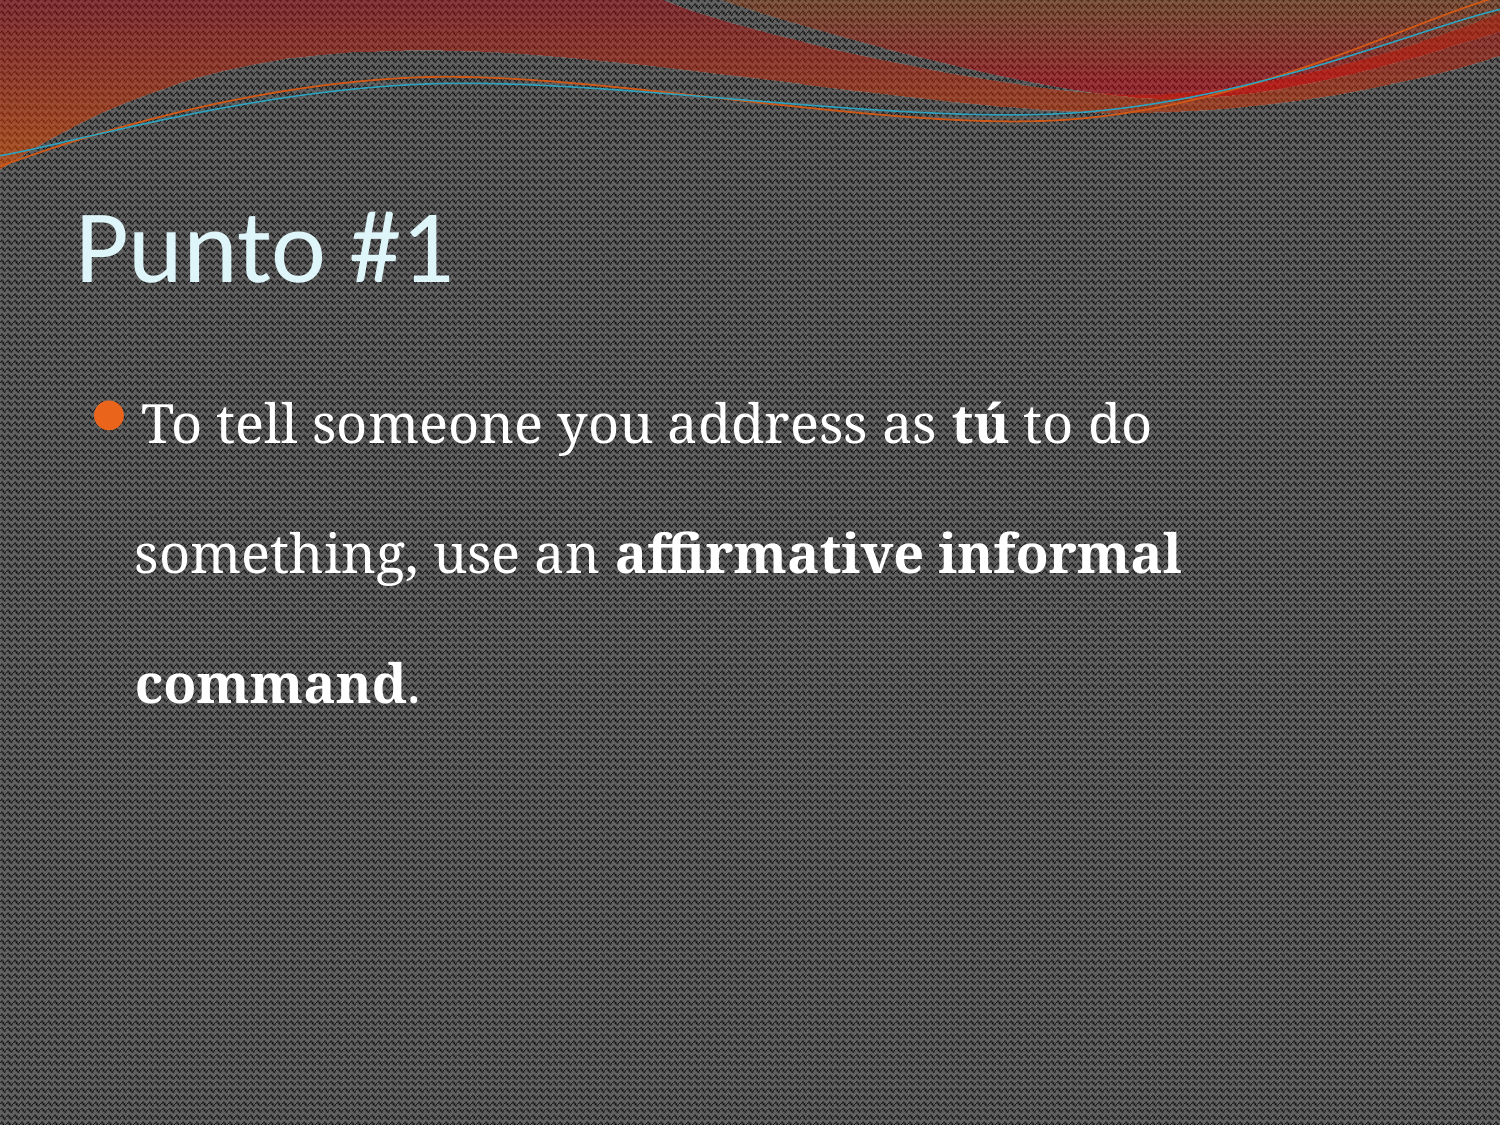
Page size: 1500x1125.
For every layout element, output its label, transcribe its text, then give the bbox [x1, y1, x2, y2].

title Punto #1 [75, 115, 1425, 303]
list To tell someone you address as tú to do something, use an affirmative informal command. [75, 317, 1425, 1038]
